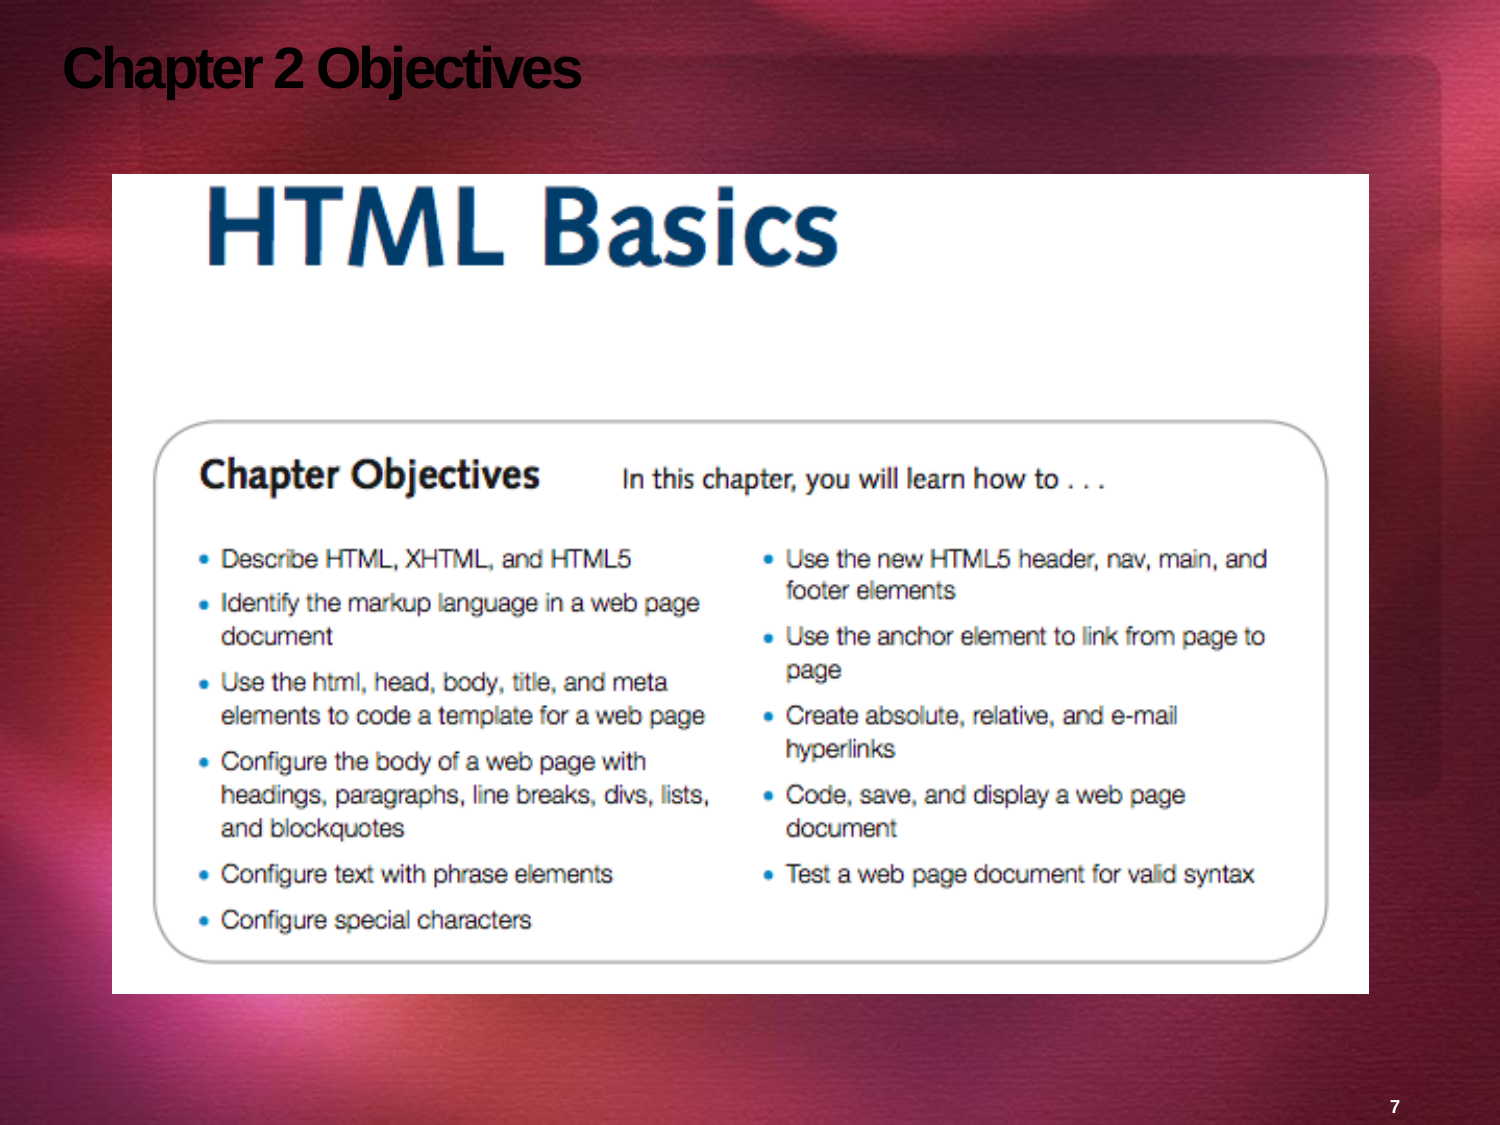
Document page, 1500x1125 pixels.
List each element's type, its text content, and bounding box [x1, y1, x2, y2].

title Chapter 2 Objectives [62, 37, 1438, 102]
picture [0, 0, 1500, 1125]
